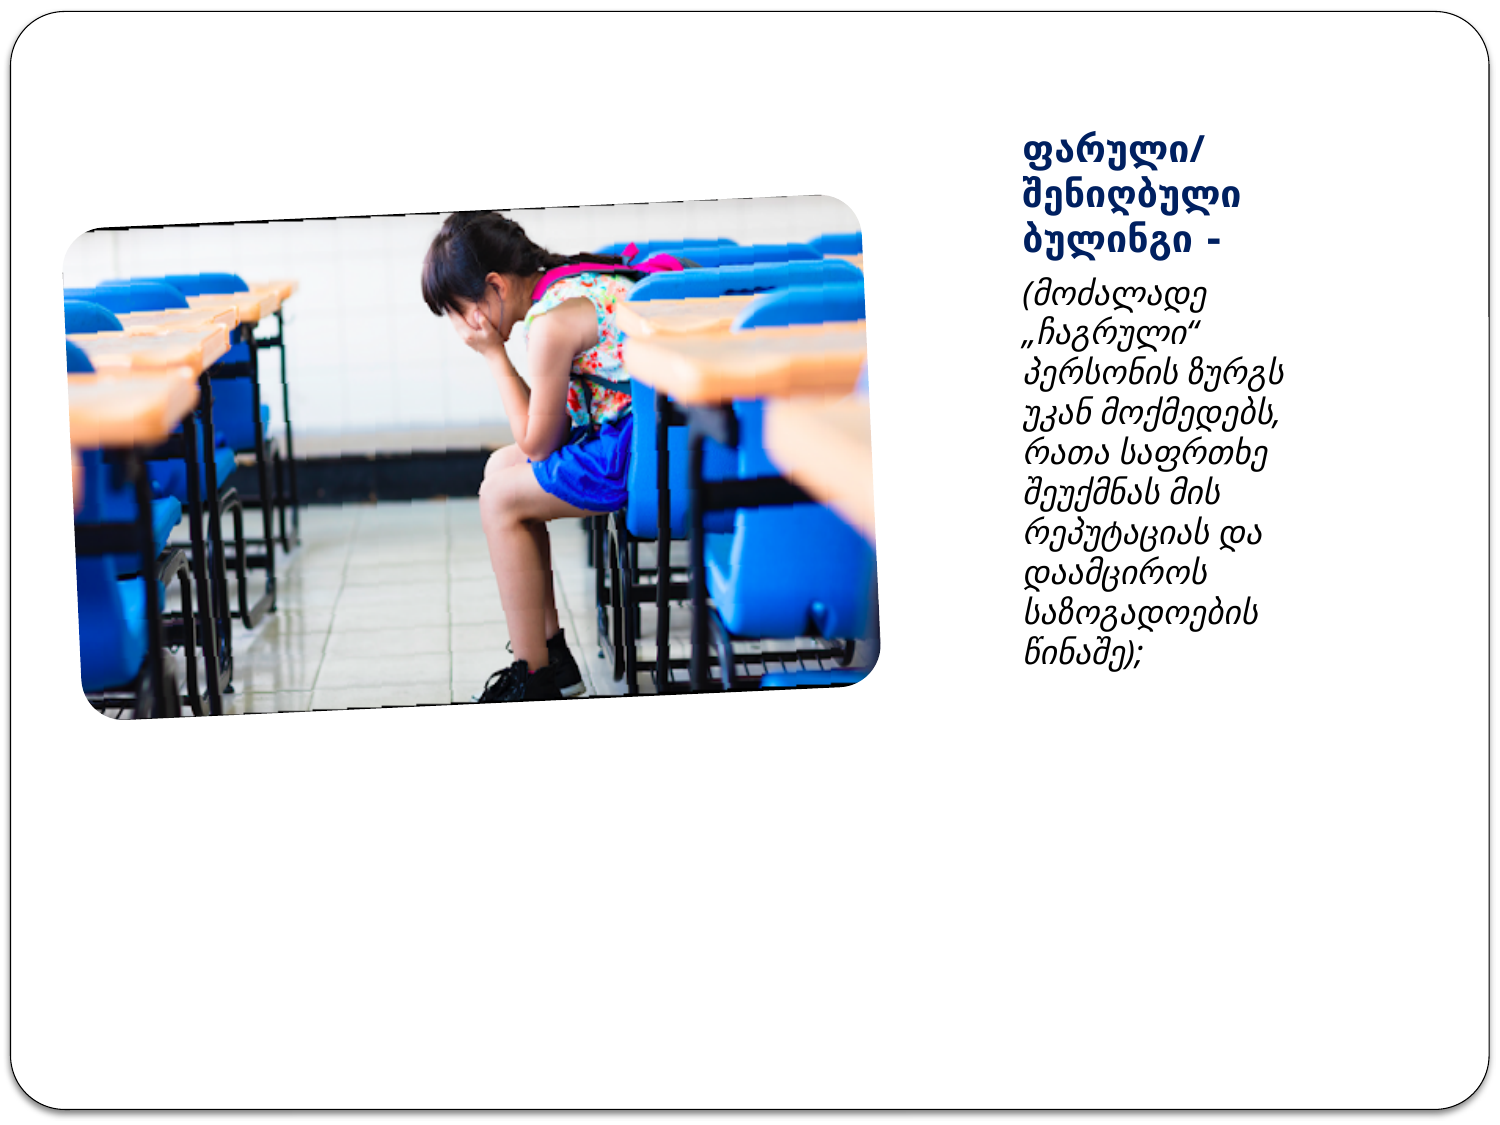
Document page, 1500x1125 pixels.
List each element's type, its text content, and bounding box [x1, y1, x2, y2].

picture [62, 194, 881, 720]
list ფარული/შენიღბული ბულინგი - (მოძალადე „ჩაგრული“ პერსონის ზურგს უკან მოქმედებს, რათა საფრთხე შეუქმნას მის რეპუტაციას და დაამციროს საზოგადოების წინაშე); [1007, 117, 1313, 1125]
